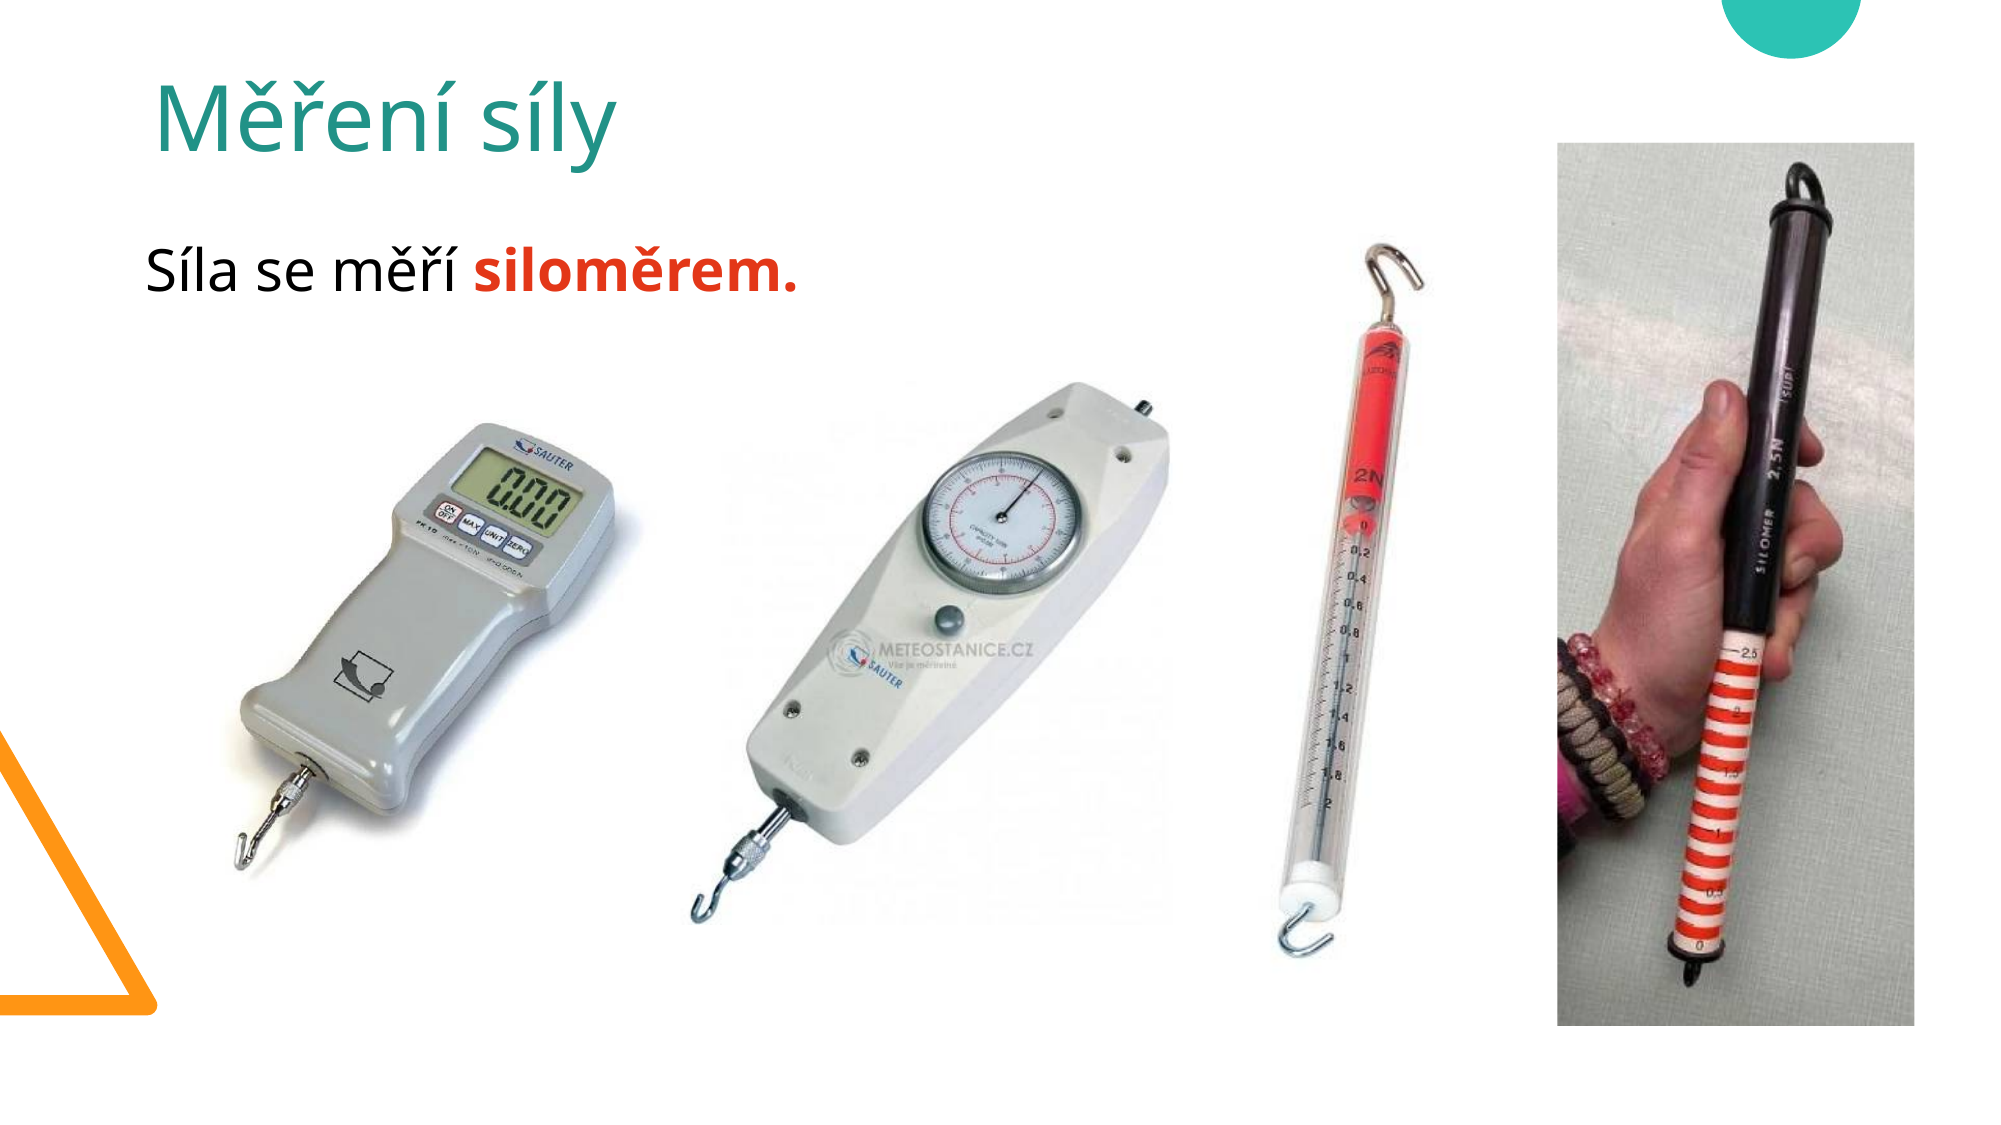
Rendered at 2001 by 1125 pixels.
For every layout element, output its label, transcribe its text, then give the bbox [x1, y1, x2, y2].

title Měření síly [137, 59, 1863, 185]
text_box Síla se měří siloměrem. [130, 225, 814, 311]
picture [159, 144, 2000, 1025]
